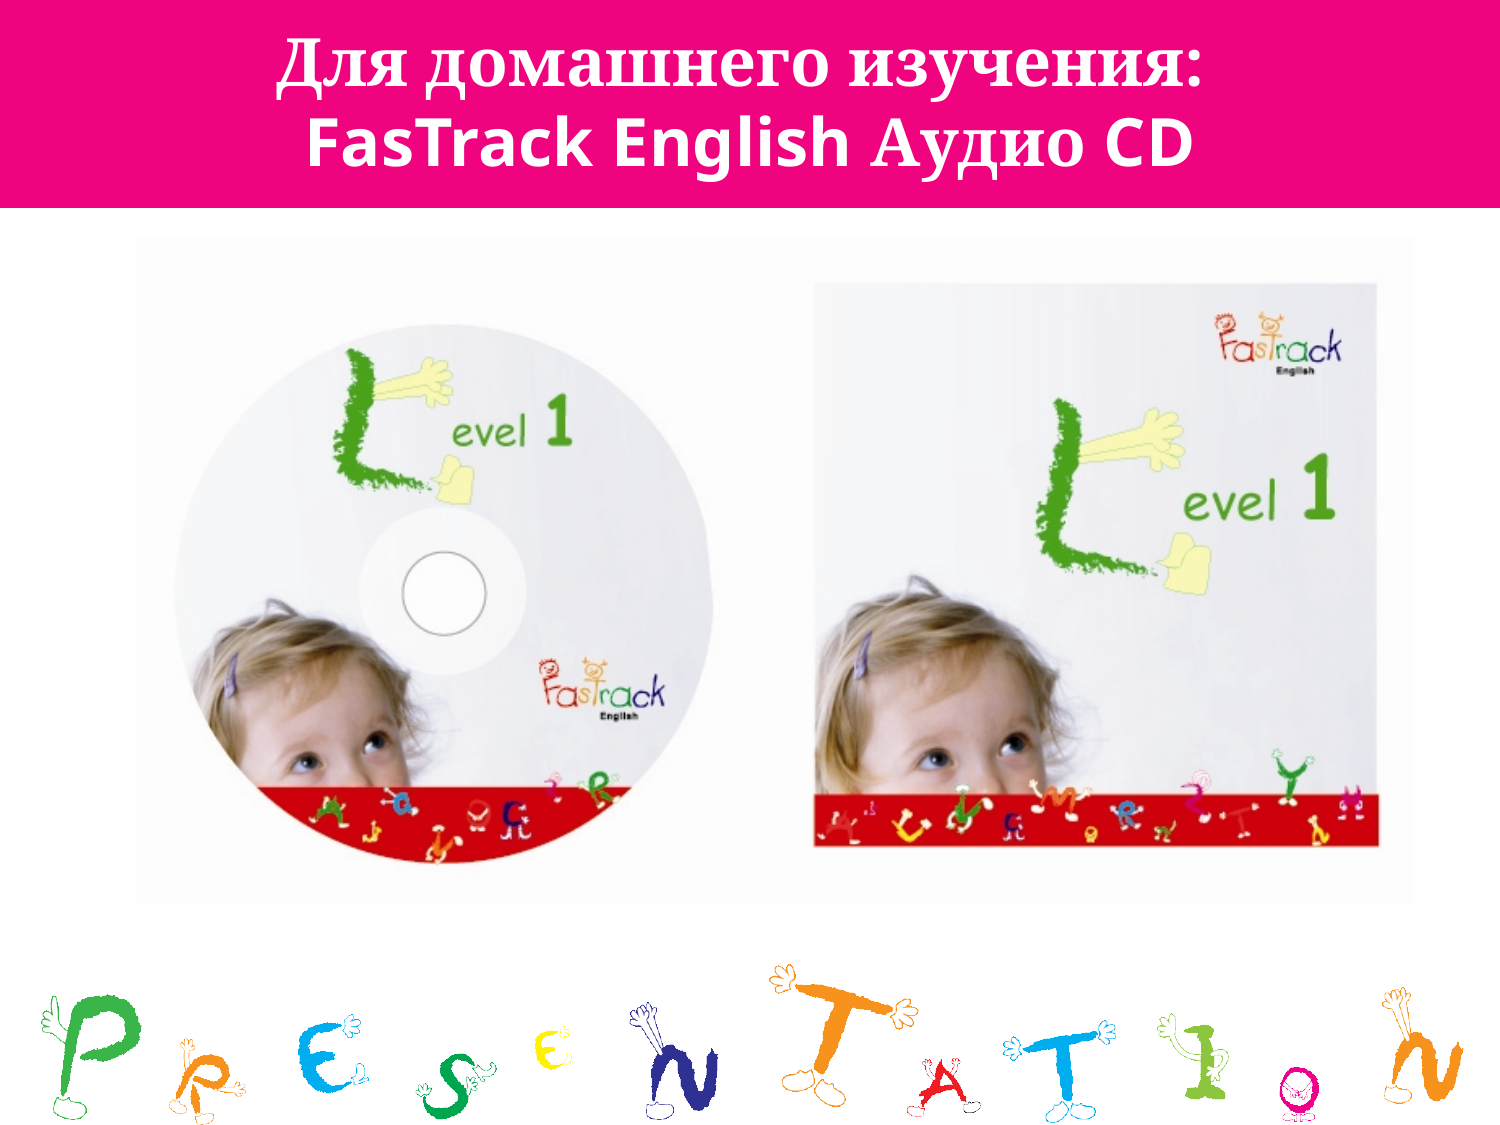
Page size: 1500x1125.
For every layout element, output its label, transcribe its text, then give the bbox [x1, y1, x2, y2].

picture [137, 237, 1413, 903]
text_box [37, 175, 1463, 188]
picture [0, 938, 1500, 1125]
text_box Для домашнего изучения: FasTrack English Аудио CD [37, 24, 1463, 175]
